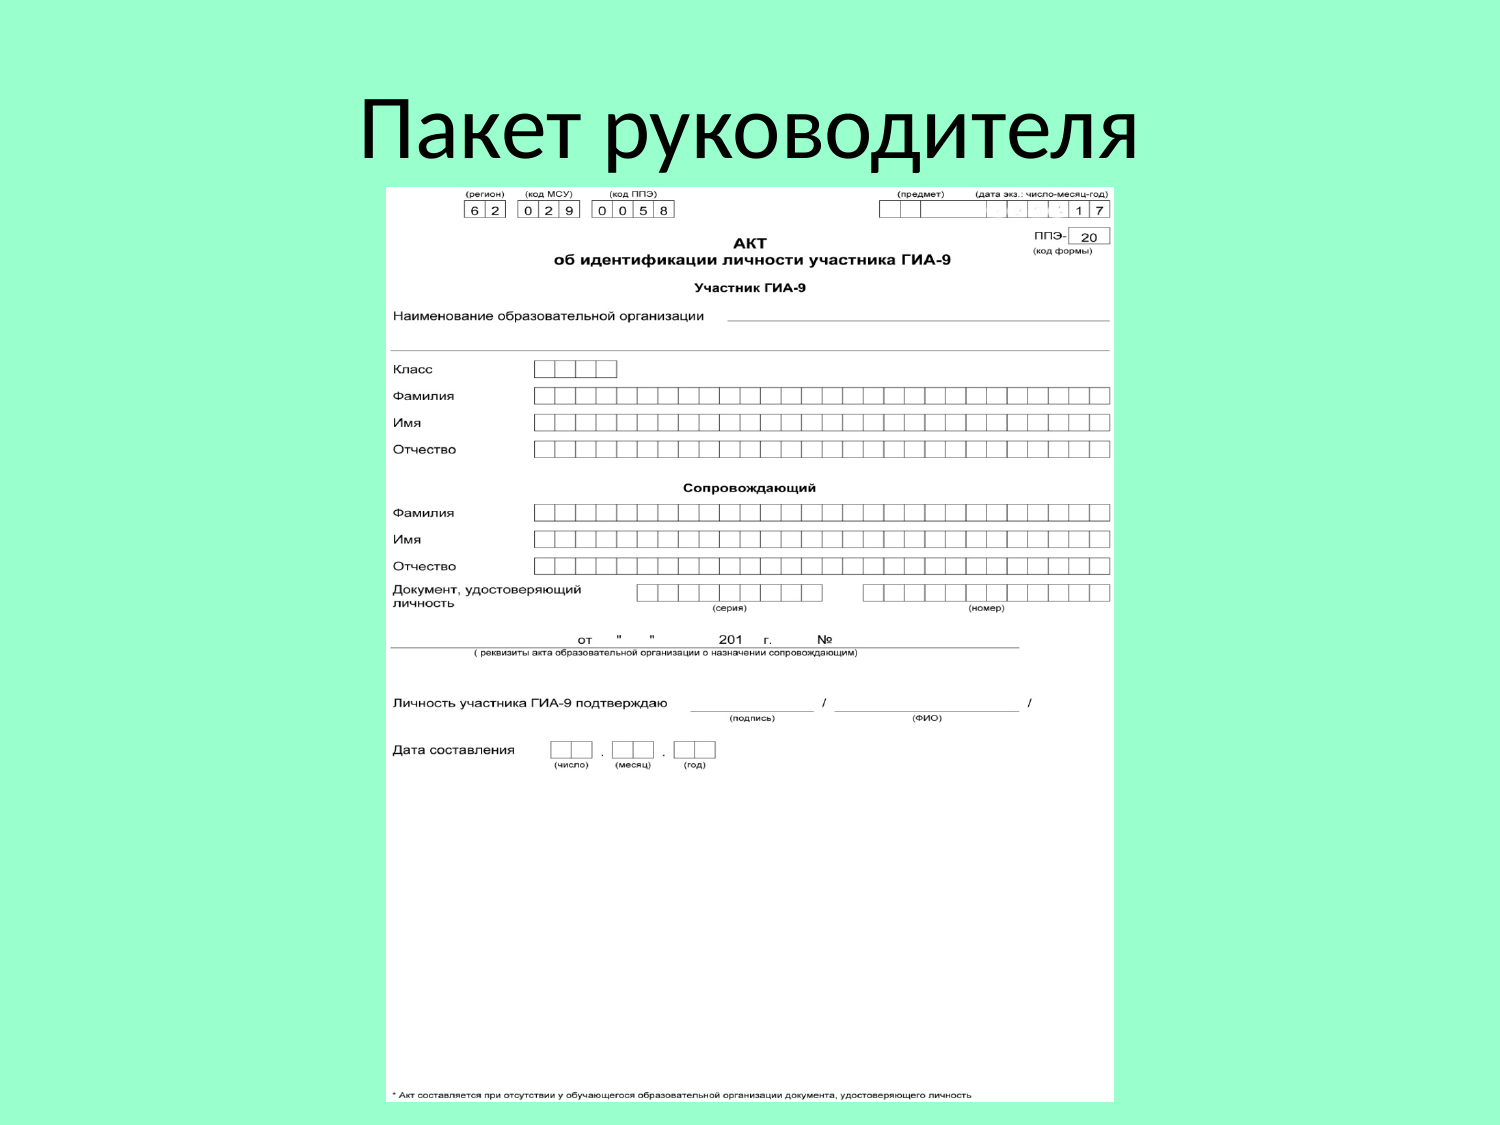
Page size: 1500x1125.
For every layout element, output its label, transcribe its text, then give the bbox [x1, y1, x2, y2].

picture [386, 187, 1114, 1102]
title Пакет руководителя [74, 44, 1426, 200]
